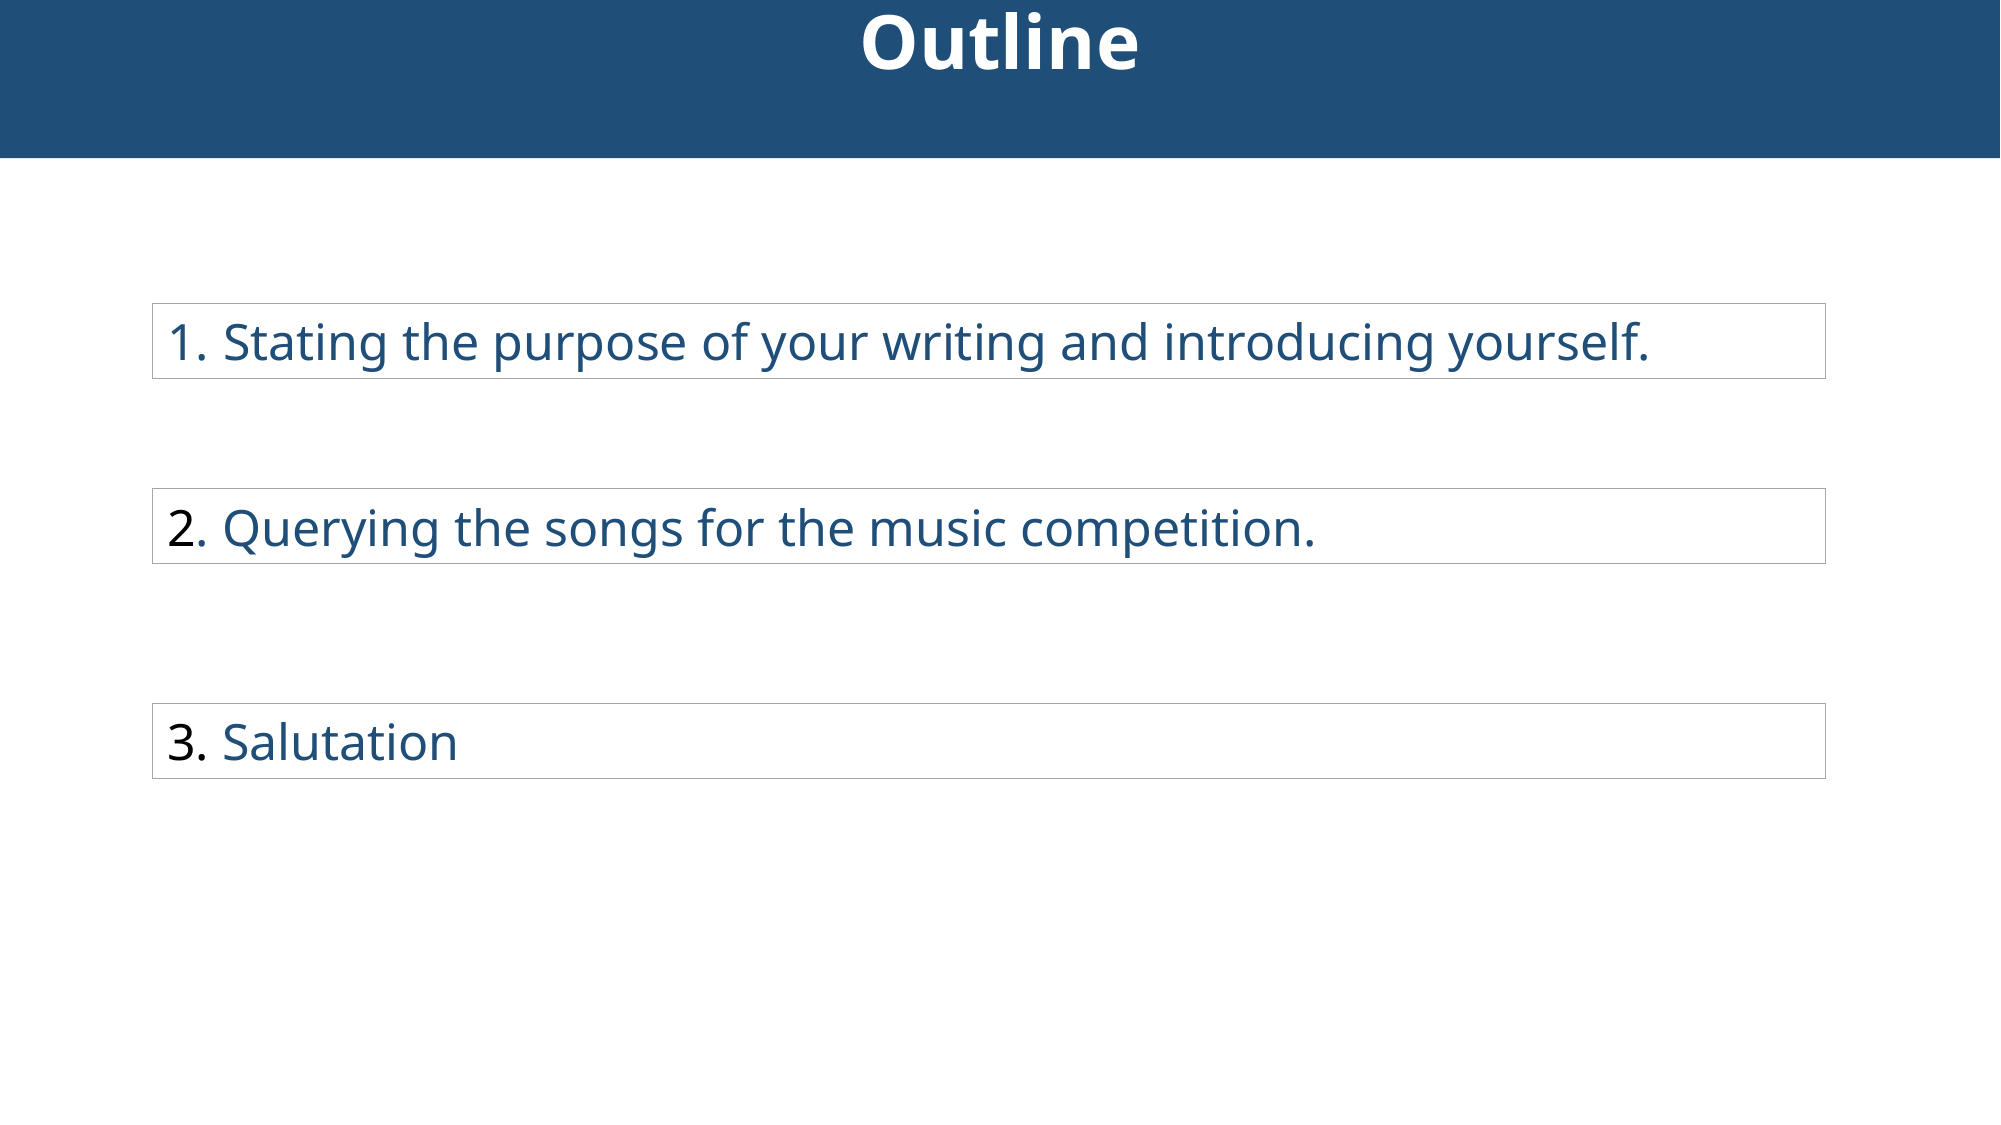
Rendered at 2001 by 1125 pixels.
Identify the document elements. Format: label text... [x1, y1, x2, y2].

text_box Stating the purpose of your writing and introducing yourself. [152, 303, 1826, 379]
text_box 3. Salutation [152, 703, 1826, 779]
text_box 2. Querying the songs for the music competition. [152, 488, 1826, 564]
list Outline [0, 0, 2000, 159]
